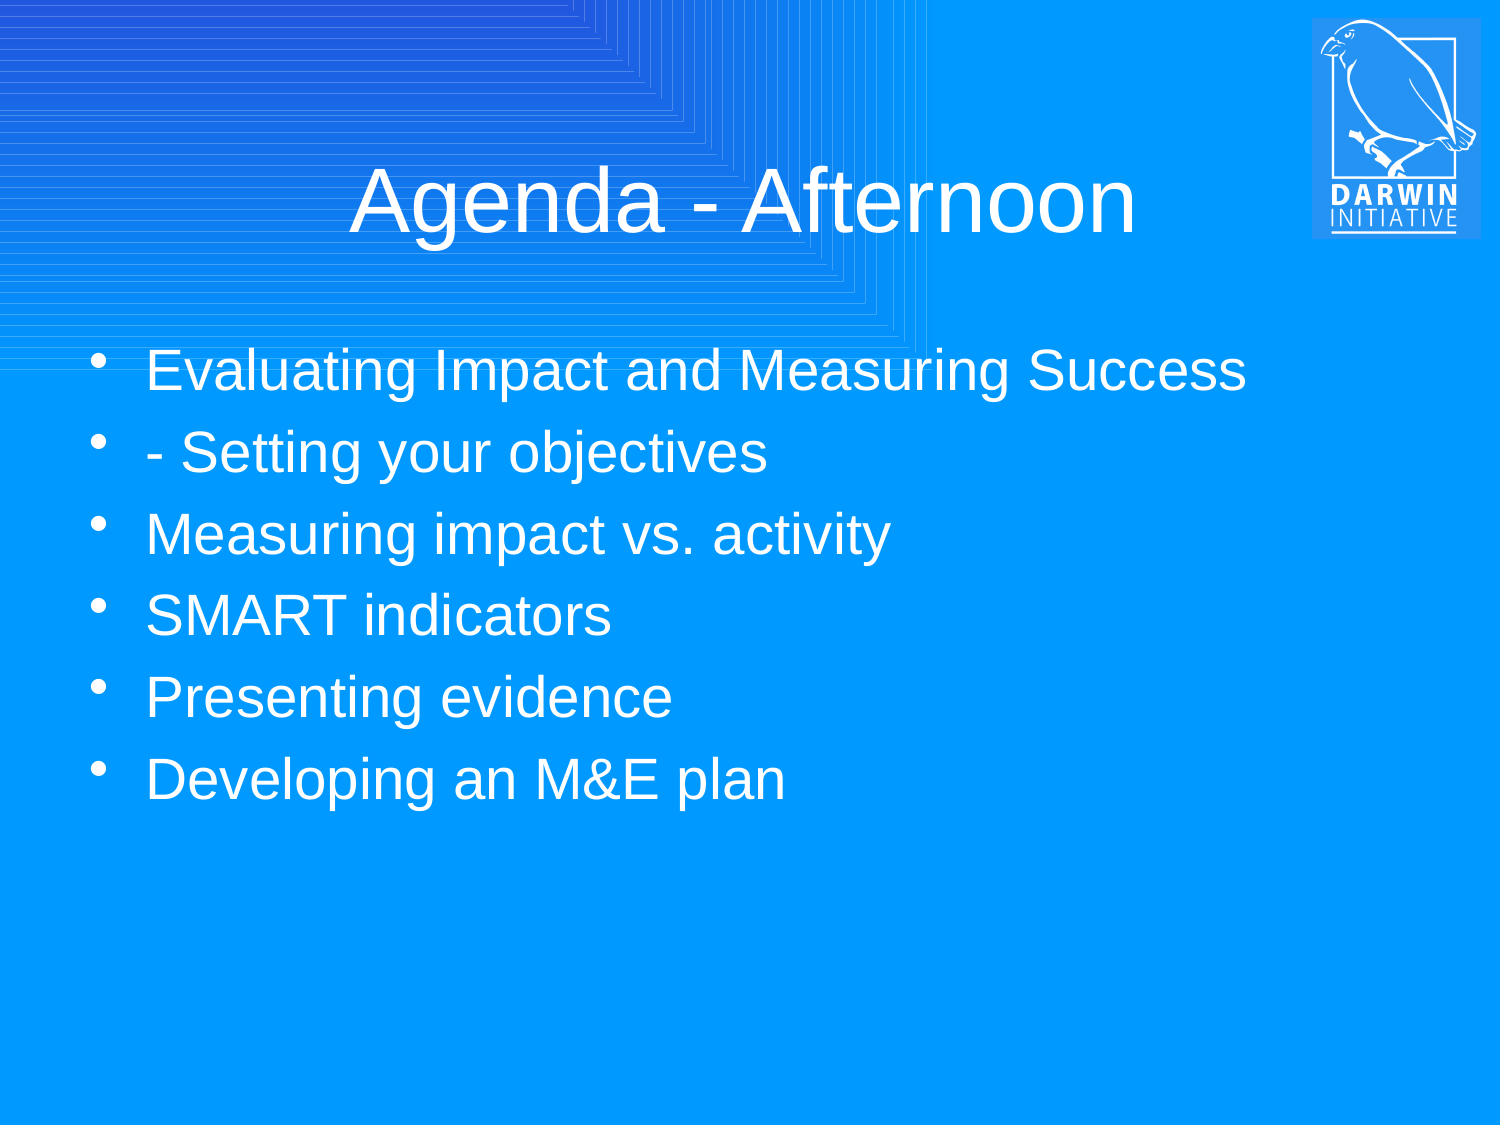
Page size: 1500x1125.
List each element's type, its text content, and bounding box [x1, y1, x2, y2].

title Agenda - Afternoon [74, 101, 1416, 290]
picture [1312, 18, 1481, 239]
list Evaluating Impact and Measuring Success - Setting your objectives Measuring impact vs. activity SMART indicators Presenting evidence Developing an M&E plan [74, 324, 1416, 1071]
